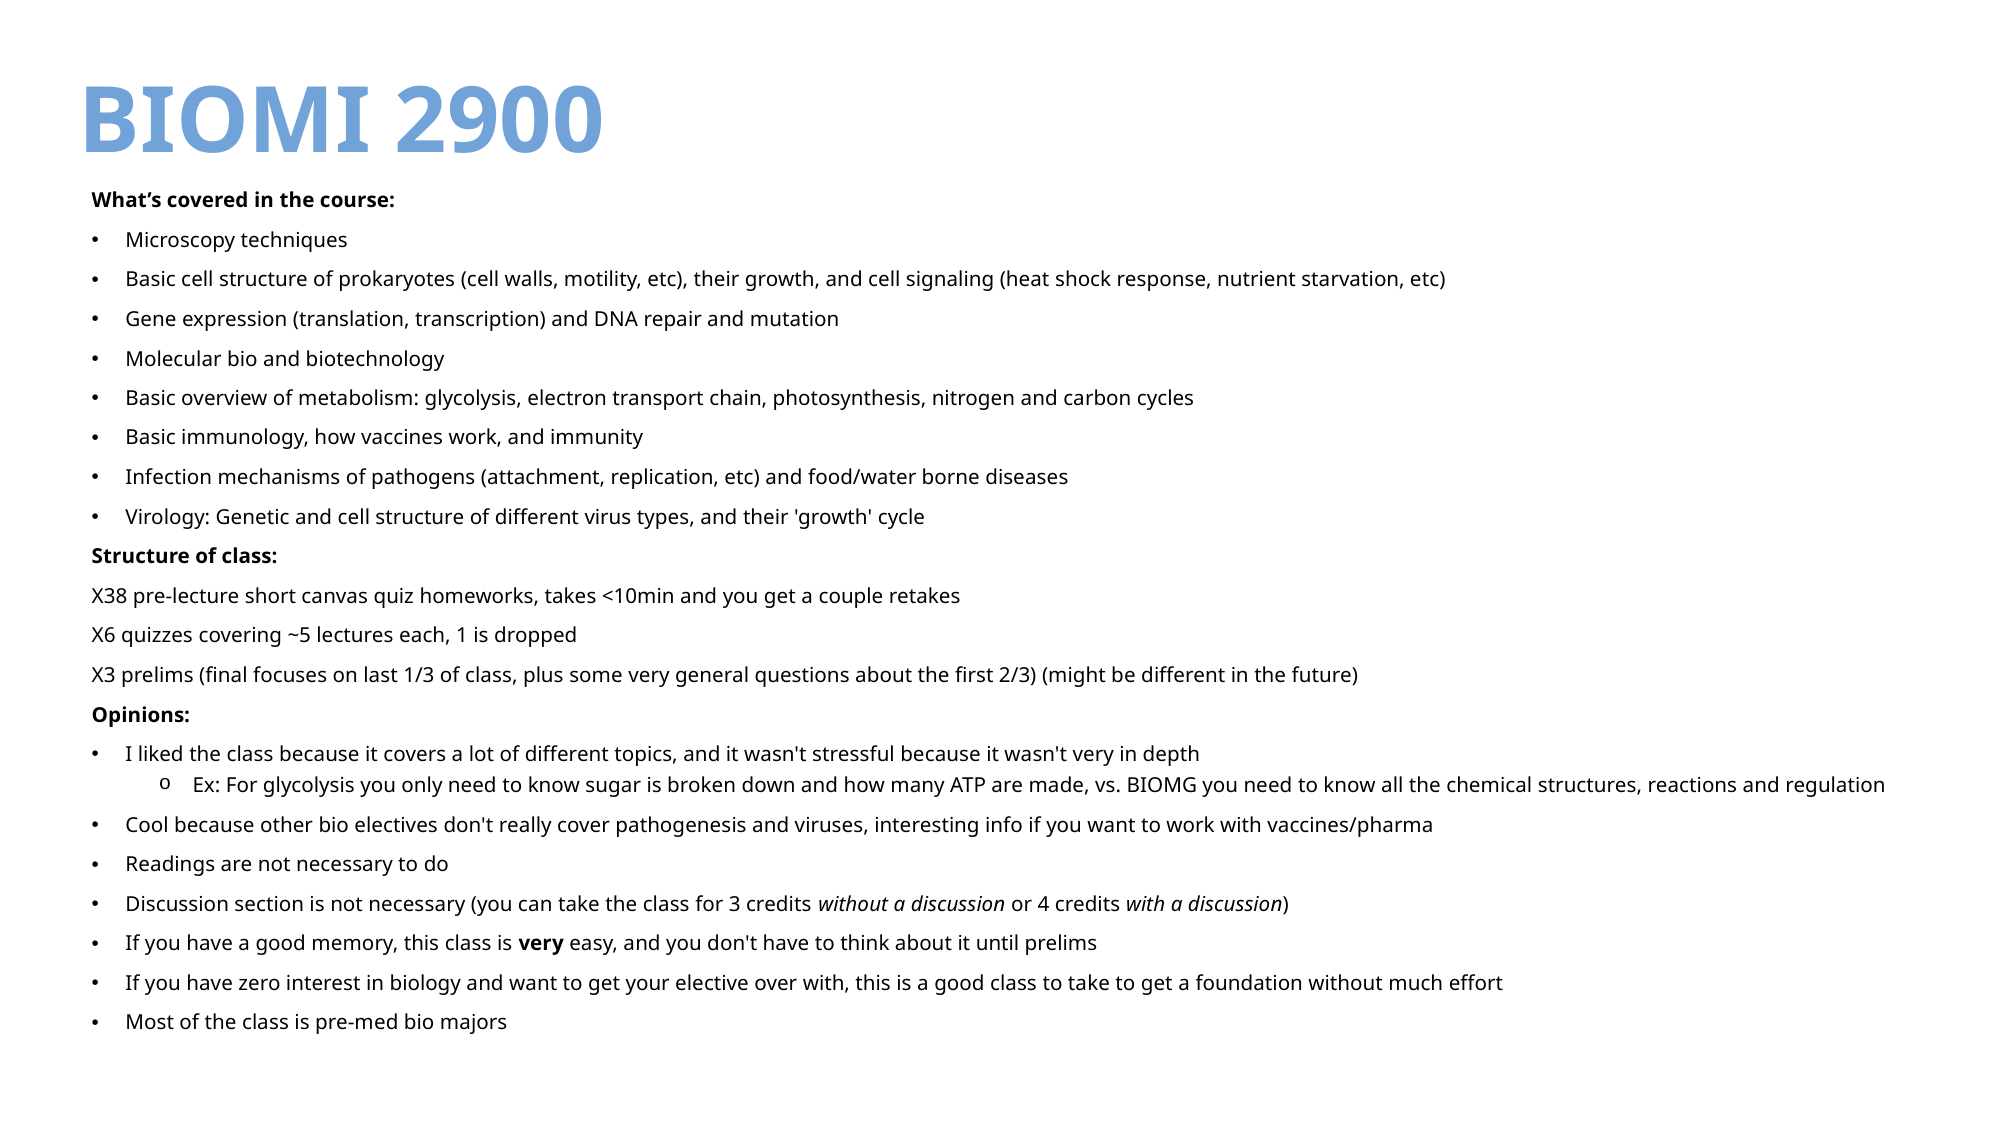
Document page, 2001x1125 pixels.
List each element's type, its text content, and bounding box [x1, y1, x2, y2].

list What’s covered in the course: Microscopy techniques Basic cell structure of prokaryotes (cell walls, motility, etc), their growth, and cell signaling (heat shock response, nutrient starvation, etc) Gene expression (translation, transcription) and DNA repair and mutation Molecular bio and biotechnology Basic overview of metabolism: glycolysis, electron transport chain, photosynthesis, nitrogen and carbon cycles Basic immunology, how vaccines work, and immunity Infection mechanisms of pathogens (attachment, replication, etc) and food/water borne diseases Virology: Genetic and cell structure of different virus types, and their 'growth' cycle Structure of class: X38 pre-lecture short canvas quiz homeworks, takes <10min and you get a couple retakes X6 quizzes covering ~5 lectures each, 1 is dropped X3 prelims (final focuses on last 1/3 of class, plus some very general questions about the first 2/3) (might be different in the future) Opinions: I liked the class because it covers a lot of different topics, and it wasn't stressful because it wasn't very in depth Ex: For glycolysis you only need to know sugar is broken down and how many ATP are made, vs. BIOMG you need to know all the chemical structures, reactions and regulation Cool because other bio electives don't really cover pathogenesis and viruses, interesting info if you want to work with vaccines/pharma Readings are not necessary to do Discussion section is not necessary (you can take the class for 3 credits without a discussion or 4 credits with a discussion) If you have a good memory, this class is very easy, and you don't have to think about it until prelims If you have zero interest in biology and want to get your elective over with, this is a good class to take to get a foundation without much effort Most of the class is pre-med bio majors [76, 182, 1937, 1049]
title BIOMI 2900 [63, 14, 1789, 232]
